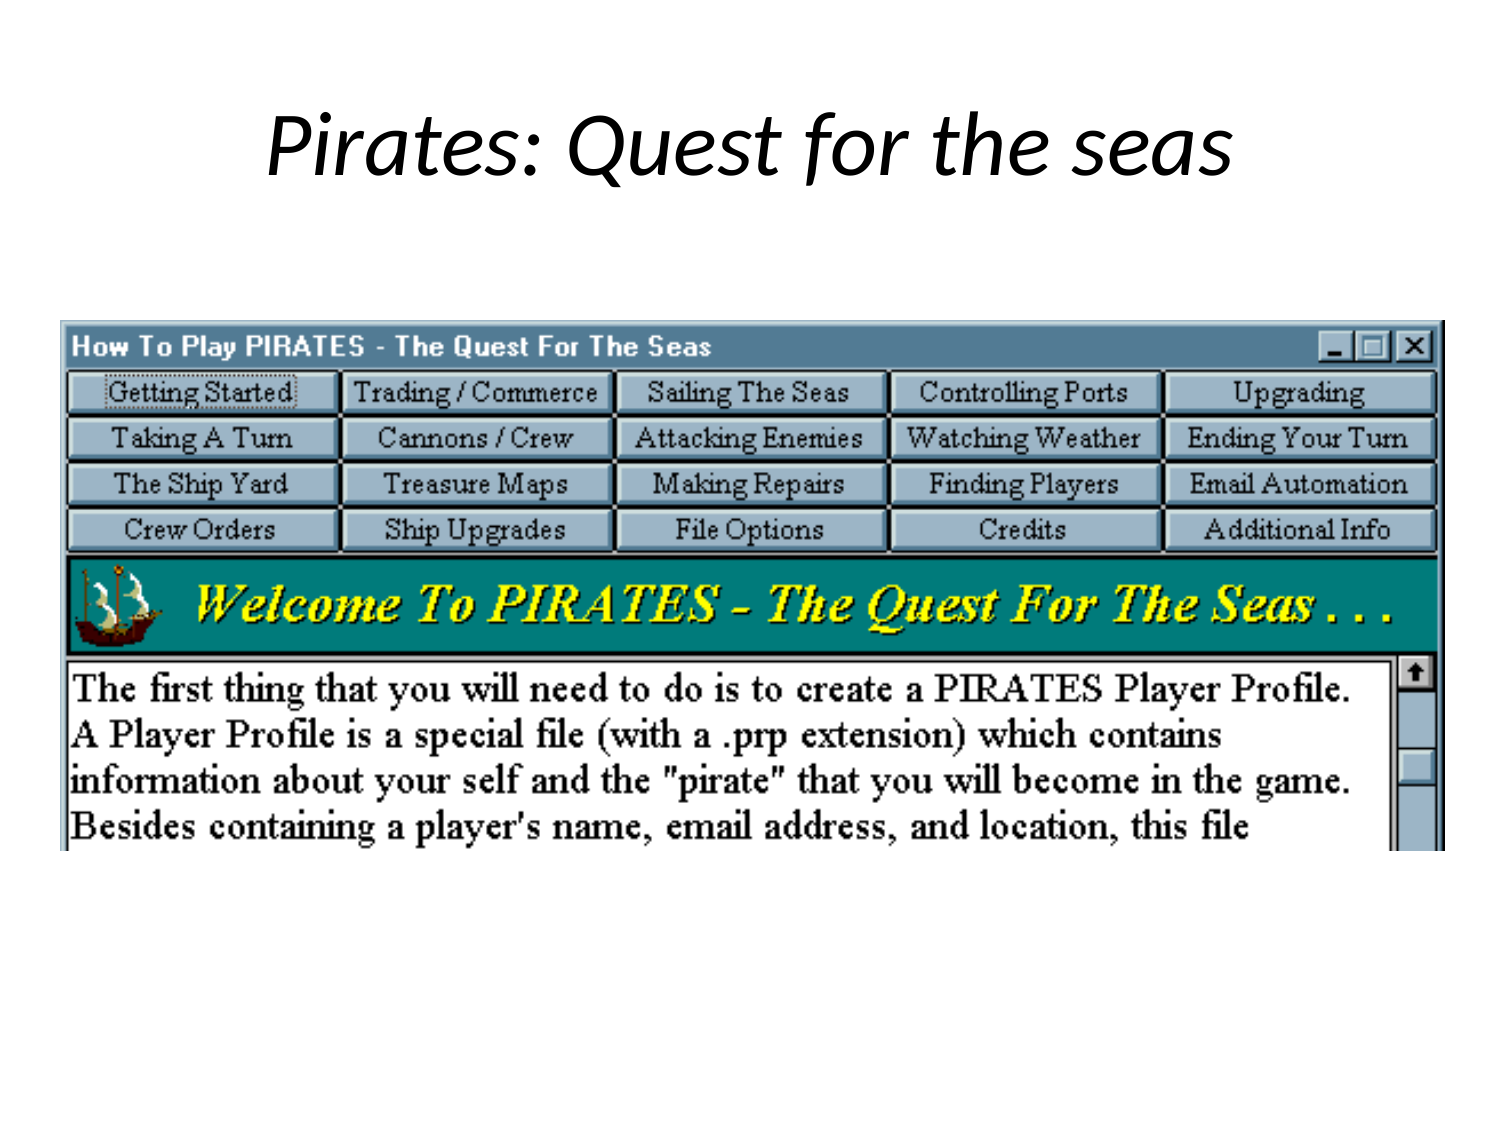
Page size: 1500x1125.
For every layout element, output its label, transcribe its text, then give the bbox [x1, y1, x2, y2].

title Pirates: Quest for the seas [75, 45, 1425, 233]
picture [60, 320, 1445, 851]
